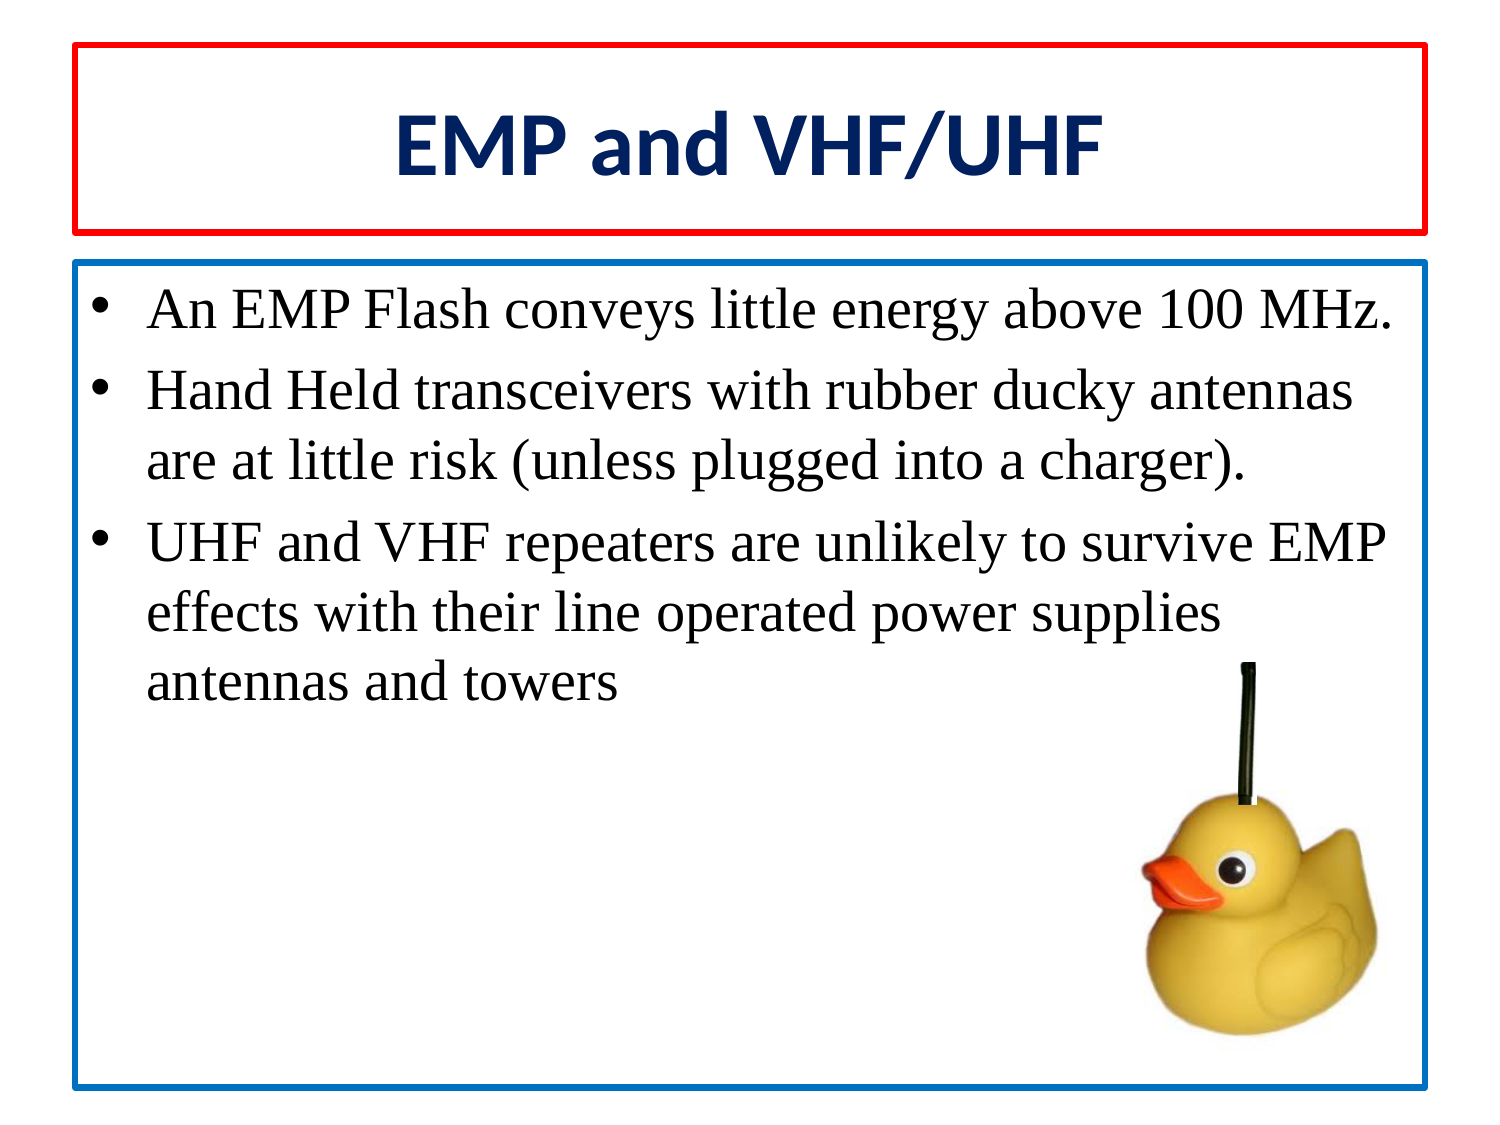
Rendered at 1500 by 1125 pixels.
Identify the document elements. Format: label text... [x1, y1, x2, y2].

title EMP and VHF/UHF [75, 45, 1425, 233]
list An EMP Flash conveys little energy above 100 MHz. Hand Held transceivers with rubber ducky antennas are at little risk (unless plugged into a charger). UHF and VHF repeaters are unlikely to survive EMP effects with their line operated power supplies antennas and towers [75, 262, 1425, 1088]
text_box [1124, 662, 1388, 1052]
